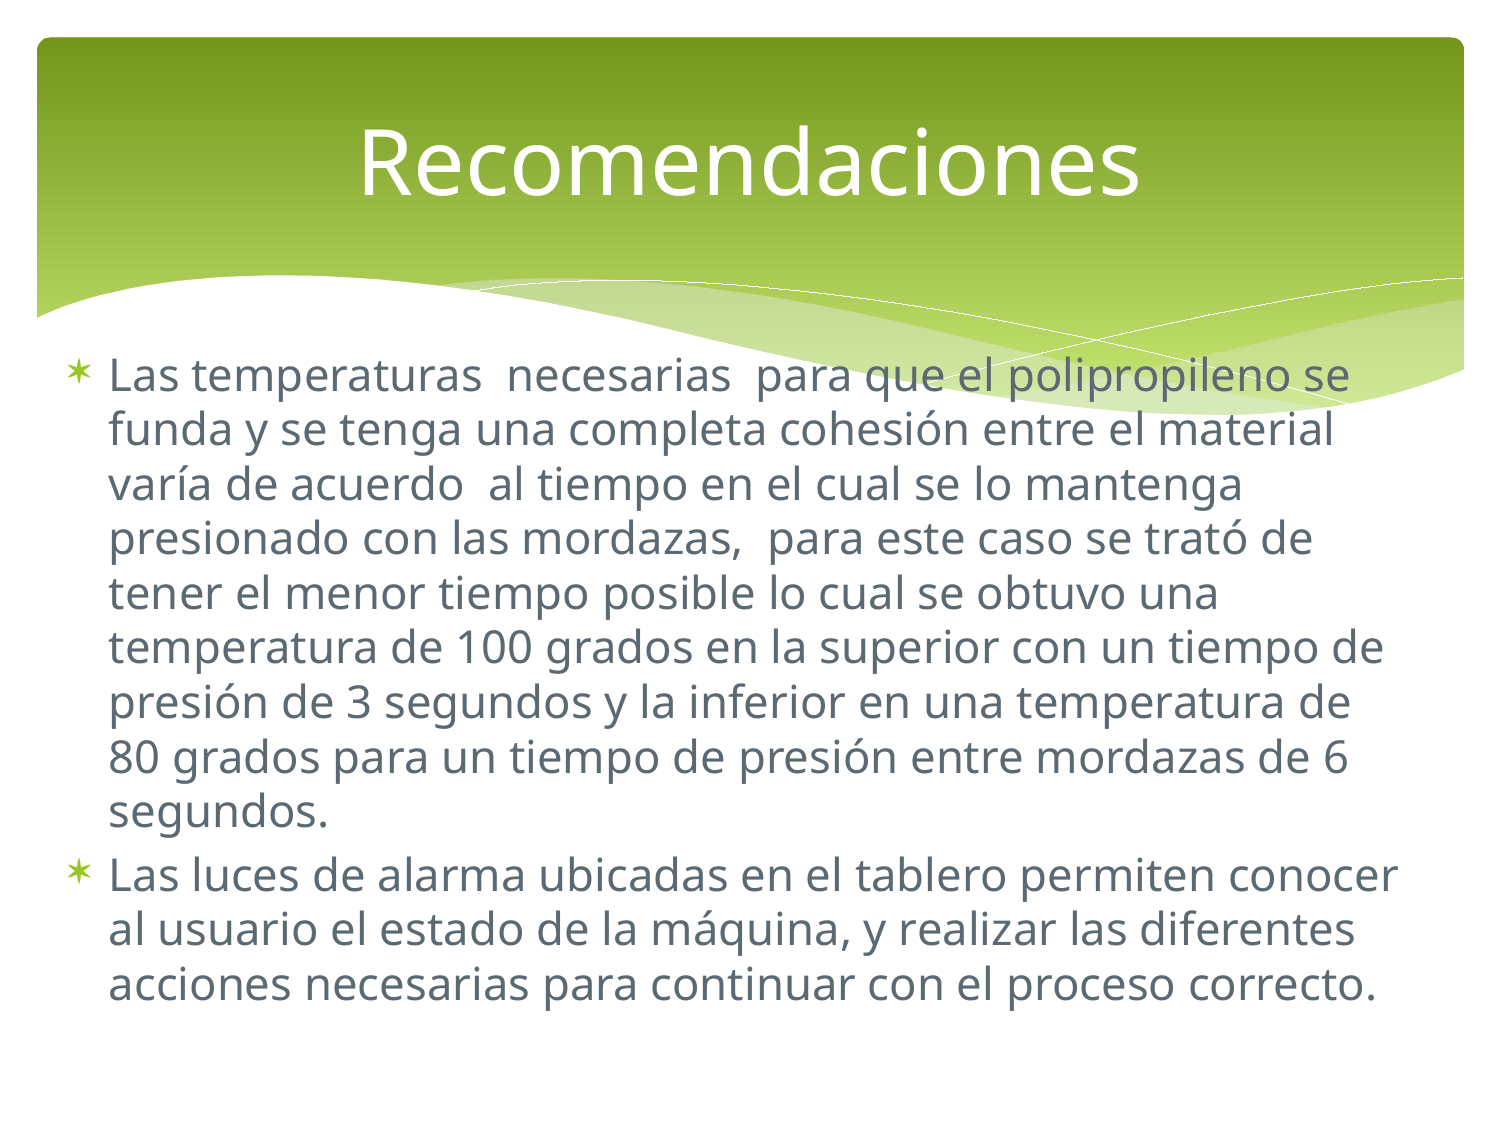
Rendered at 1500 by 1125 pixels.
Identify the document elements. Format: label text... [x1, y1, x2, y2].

list Las temperaturas necesarias para que el polipropileno se funda y se tenga una completa cohesión entre el material varía de acuerdo al tiempo en el cual se lo mantenga presionado con las mordazas, para este caso se trató de tener el menor tiempo posible lo cual se obtuvo una temperatura de 100 grados en la superior con un tiempo de presión de 3 segundos y la inferior en una temperatura de 80 grados para un tiempo de presión entre mordazas de 6 segundos. Las luces de alarma ubicadas en el tablero permiten conocer al usuario el estado de la máquina, y realizar las diferentes acciones necesarias para continuar con el proceso correcto. [53, 338, 1424, 1071]
title Recomendaciones [75, 55, 1425, 261]
